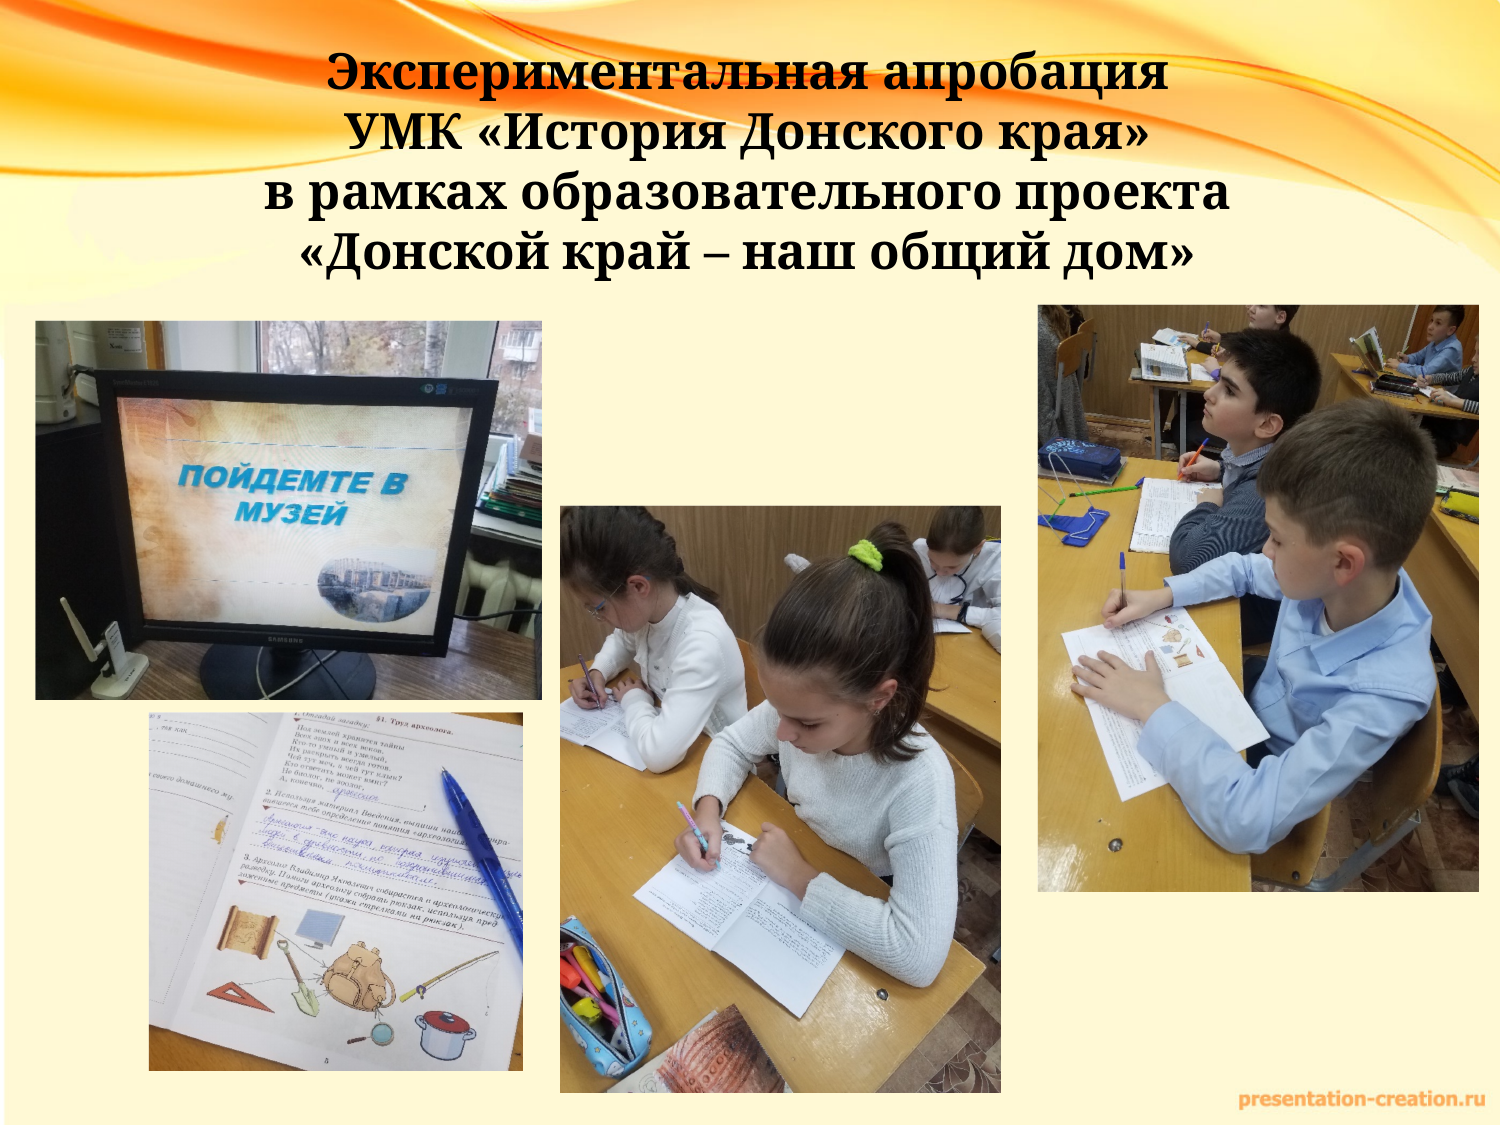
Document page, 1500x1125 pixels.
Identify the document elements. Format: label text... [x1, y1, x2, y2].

picture [0, 0, 1500, 1125]
text_box Экспериментальная апробация УМК «История Донского края» в рамках образовательного проекта «Донской край – наш общий дом» [135, 32, 1374, 287]
